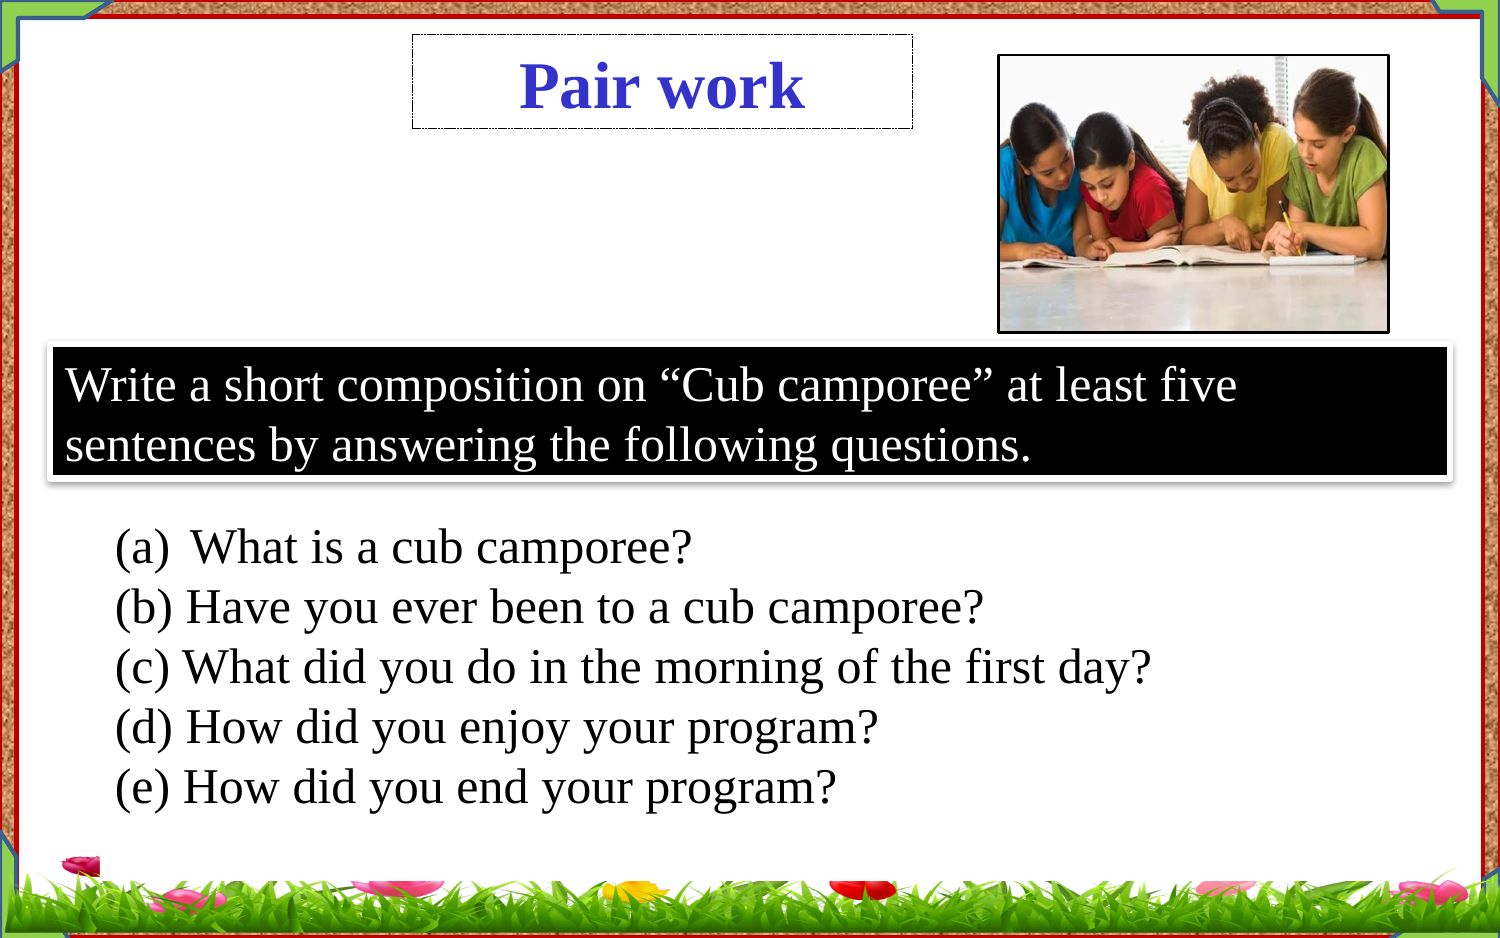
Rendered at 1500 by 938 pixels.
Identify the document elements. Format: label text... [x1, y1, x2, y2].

text_box Pair work [412, 34, 913, 129]
text_box [0, 0, 115, 74]
text_box [1429, 0, 1500, 109]
picture [999, 55, 1388, 332]
text_box [89, 0, 1479, 19]
text_box What is a cub camporee? (b) Have you ever been to a cub camporee? (c) What did you do in the morning of the first day? (d) How did you enjoy your program? (e) How did you end your program? [98, 504, 1415, 829]
picture [1004, 174, 1011, 191]
text_box Write a short composition on “Cub camporee” at least five sentences by answering the following questions. [47, 341, 1453, 482]
text_box [0, 63, 19, 829]
text_box [1481, 82, 1500, 829]
picture [0, 830, 1500, 934]
